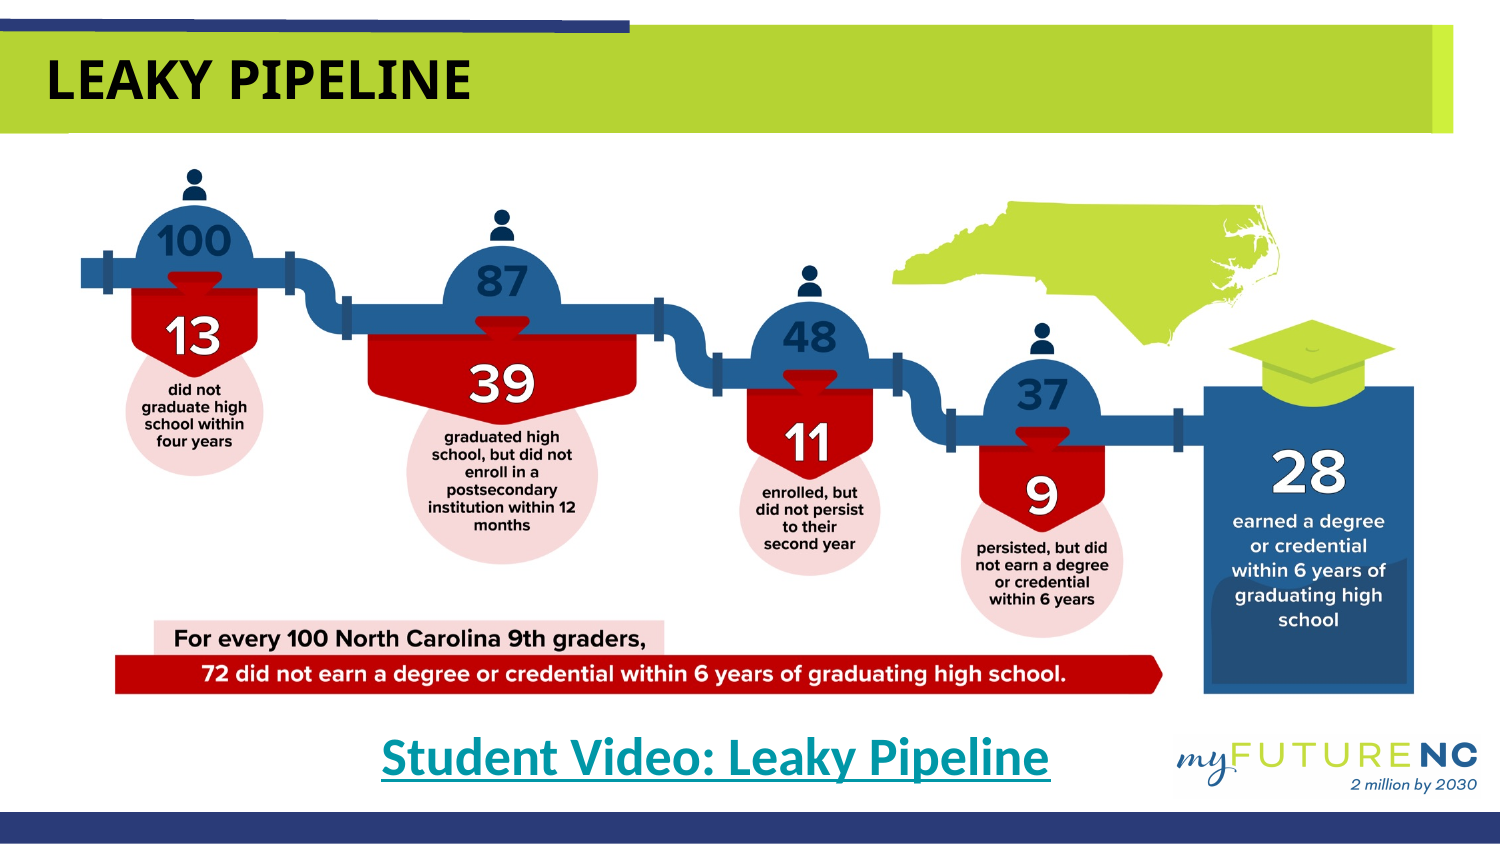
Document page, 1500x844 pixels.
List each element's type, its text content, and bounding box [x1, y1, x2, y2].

text_box [0, 812, 1500, 844]
text_box Student Video: Leaky Pipeline [72, 762, 1168, 798]
picture [68, 133, 1481, 799]
title LEAKY PIPELINE [45, 52, 1481, 194]
text_box [0, 24, 1433, 134]
text_box [1433, 24, 1454, 52]
